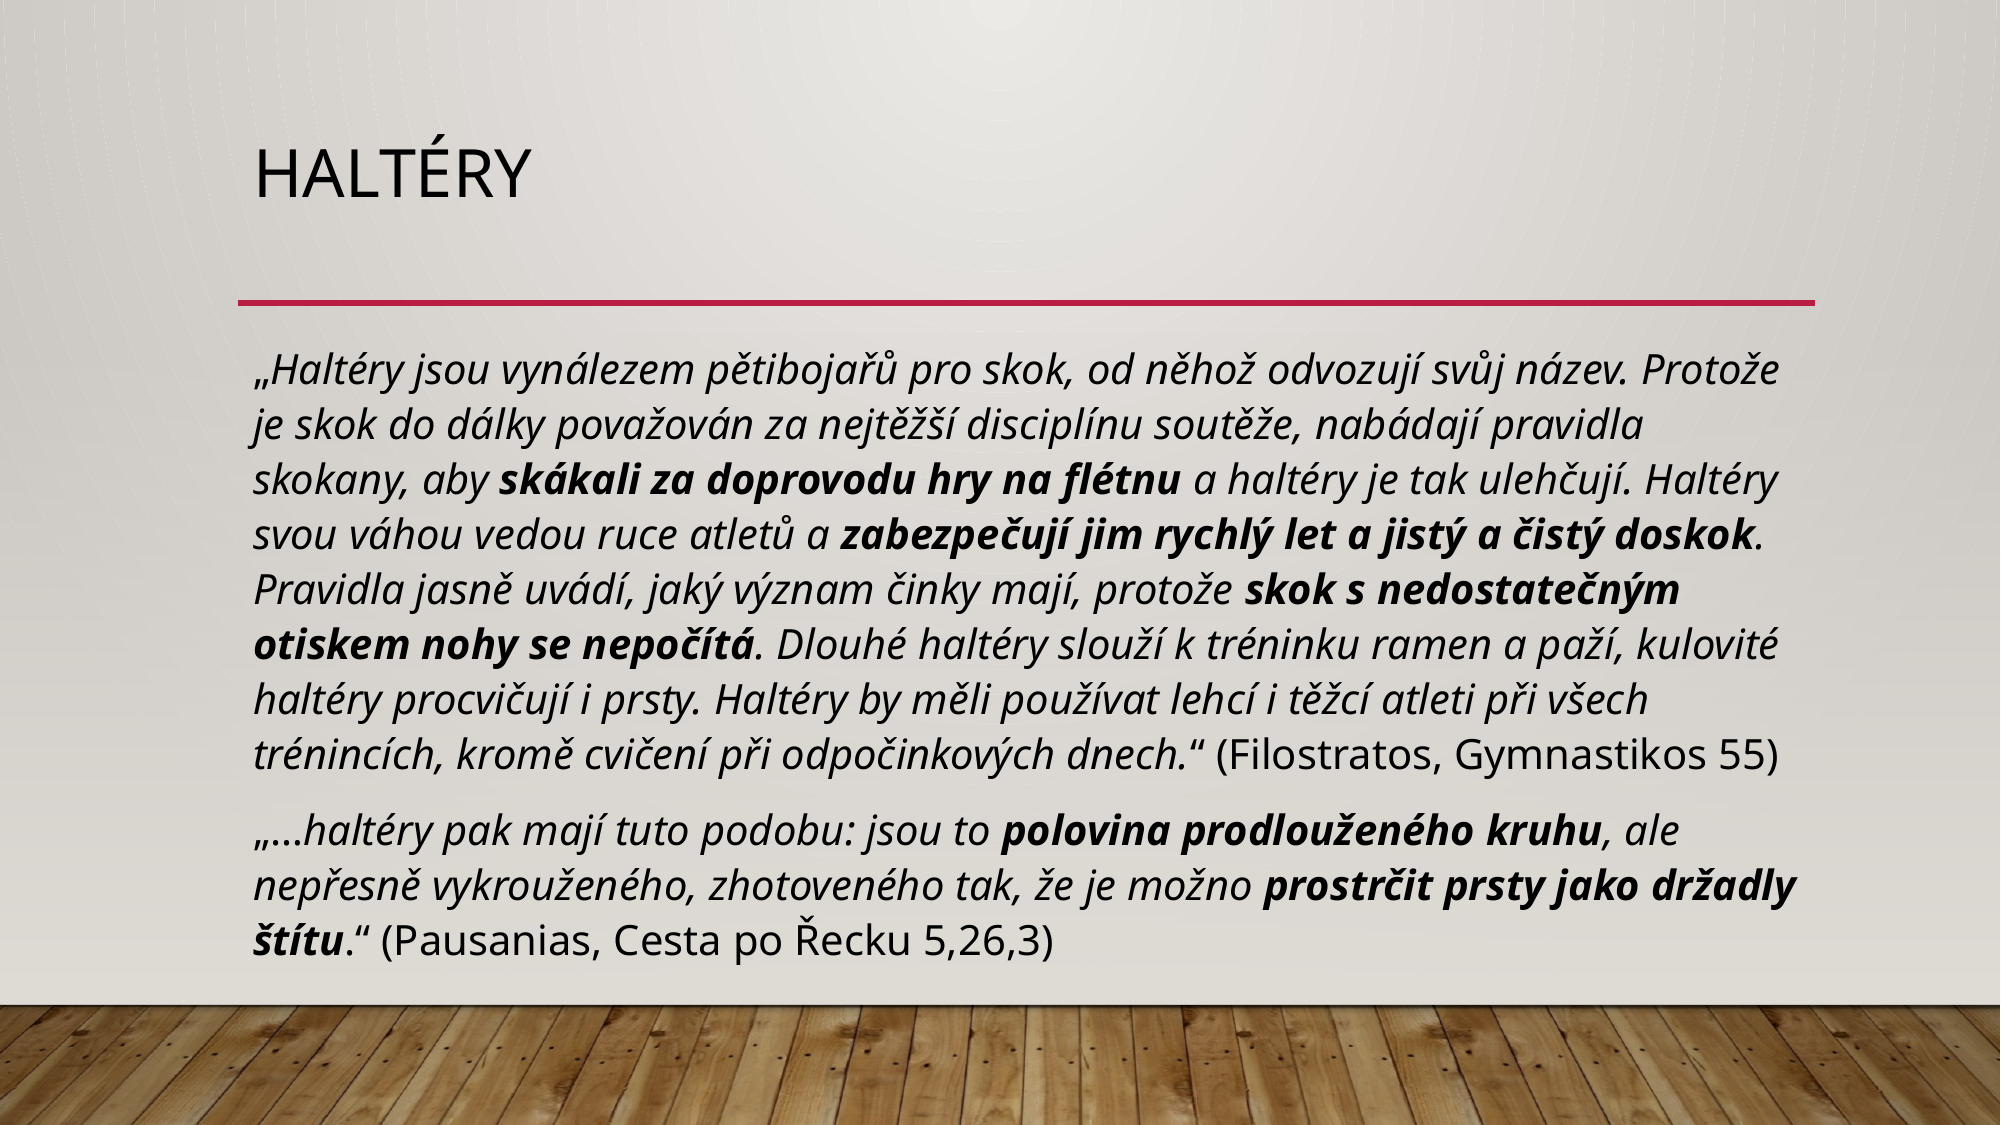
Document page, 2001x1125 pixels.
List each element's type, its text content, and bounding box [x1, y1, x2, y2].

picture [0, 1005, 2000, 1125]
title Haltéry [238, 131, 1814, 305]
list „Haltéry jsou vynálezem pětibojařů pro skok, od něhož odvozují svůj název. Protože je skok do dálky považován za nejtěžší disciplínu soutěže, nabádají pravidla skokany, aby skákali za doprovodu hry na flétnu a haltéry je tak ulehčují. Haltéry svou váhou vedou ruce atletů a zabezpečují jim rychlý let a jistý a čistý doskok. Pravidla jasně uvádí, jaký význam činky mají, protože skok s nedostatečným otiskem nohy se nepočítá. Dlouhé haltéry slouží k tréninku ramen a paží, kulovité haltéry procvičují i prsty. Haltéry by měli používat lehcí i těžcí atleti při všech trénincích, kromě cvičení při odpočinkových dnech.“ (Filostratos, Gymnastikos 55) „…haltéry pak mají tuto podobu: jsou to polovina prodlouženého kruhu, ale nepřesně vykrouženého, zhotoveného tak, že je možno prostrčit prsty jako držadly štítu.“ (Pausanias, Cesta po Řecku 5,26,3) [238, 330, 1814, 993]
